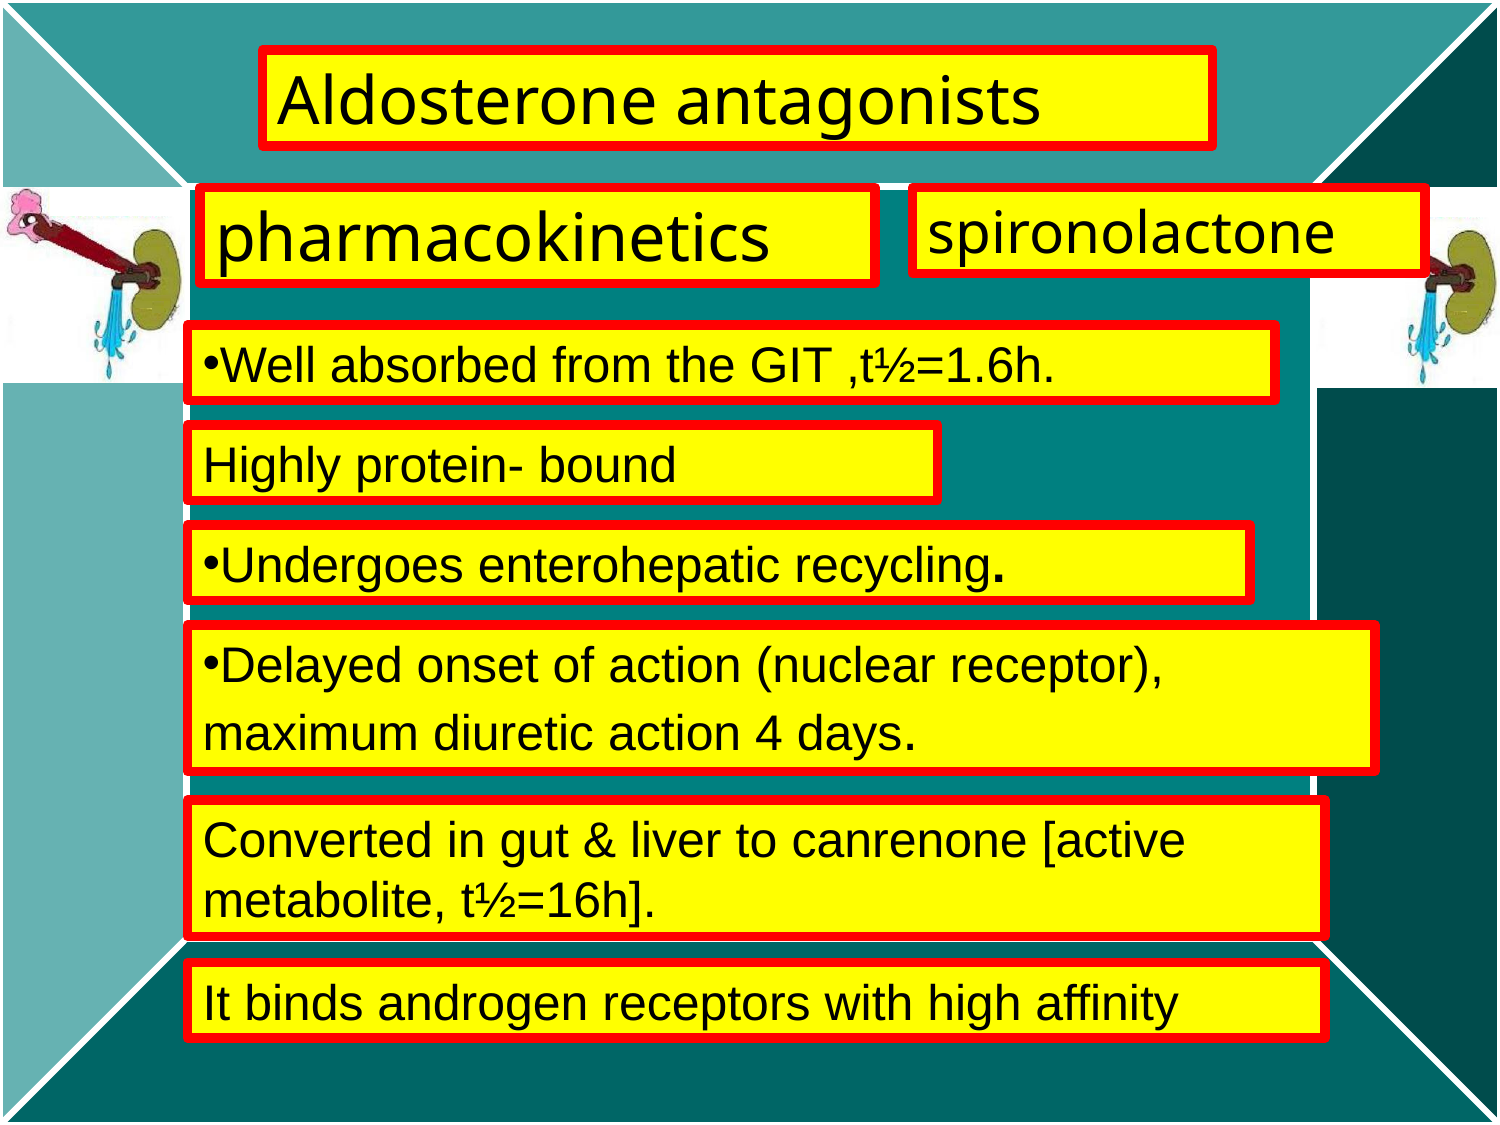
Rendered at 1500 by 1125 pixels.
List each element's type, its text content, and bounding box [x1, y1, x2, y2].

text_box Highly protein- bound [187, 424, 938, 501]
text_box pharmacokinetics [199, 187, 875, 284]
text_box Undergoes enterohepatic recycling. [187, 524, 1250, 601]
picture [1312, 187, 1500, 388]
text_box Well absorbed from the GIT ,t½=1.6h. [187, 324, 1275, 401]
text_box It binds androgen receptors with high affinity [187, 962, 1325, 1039]
text_box Aldosterone antagonists [262, 49, 1213, 146]
text_box Converted in gut & liver to canrenone [active metabolite, t½=16h]. [187, 799, 1325, 937]
text_box spironolactone [912, 187, 1310, 274]
text_box Delayed onset of action (nuclear receptor), maximum diuretic action 4 days. [187, 624, 1375, 772]
picture [0, 187, 185, 384]
